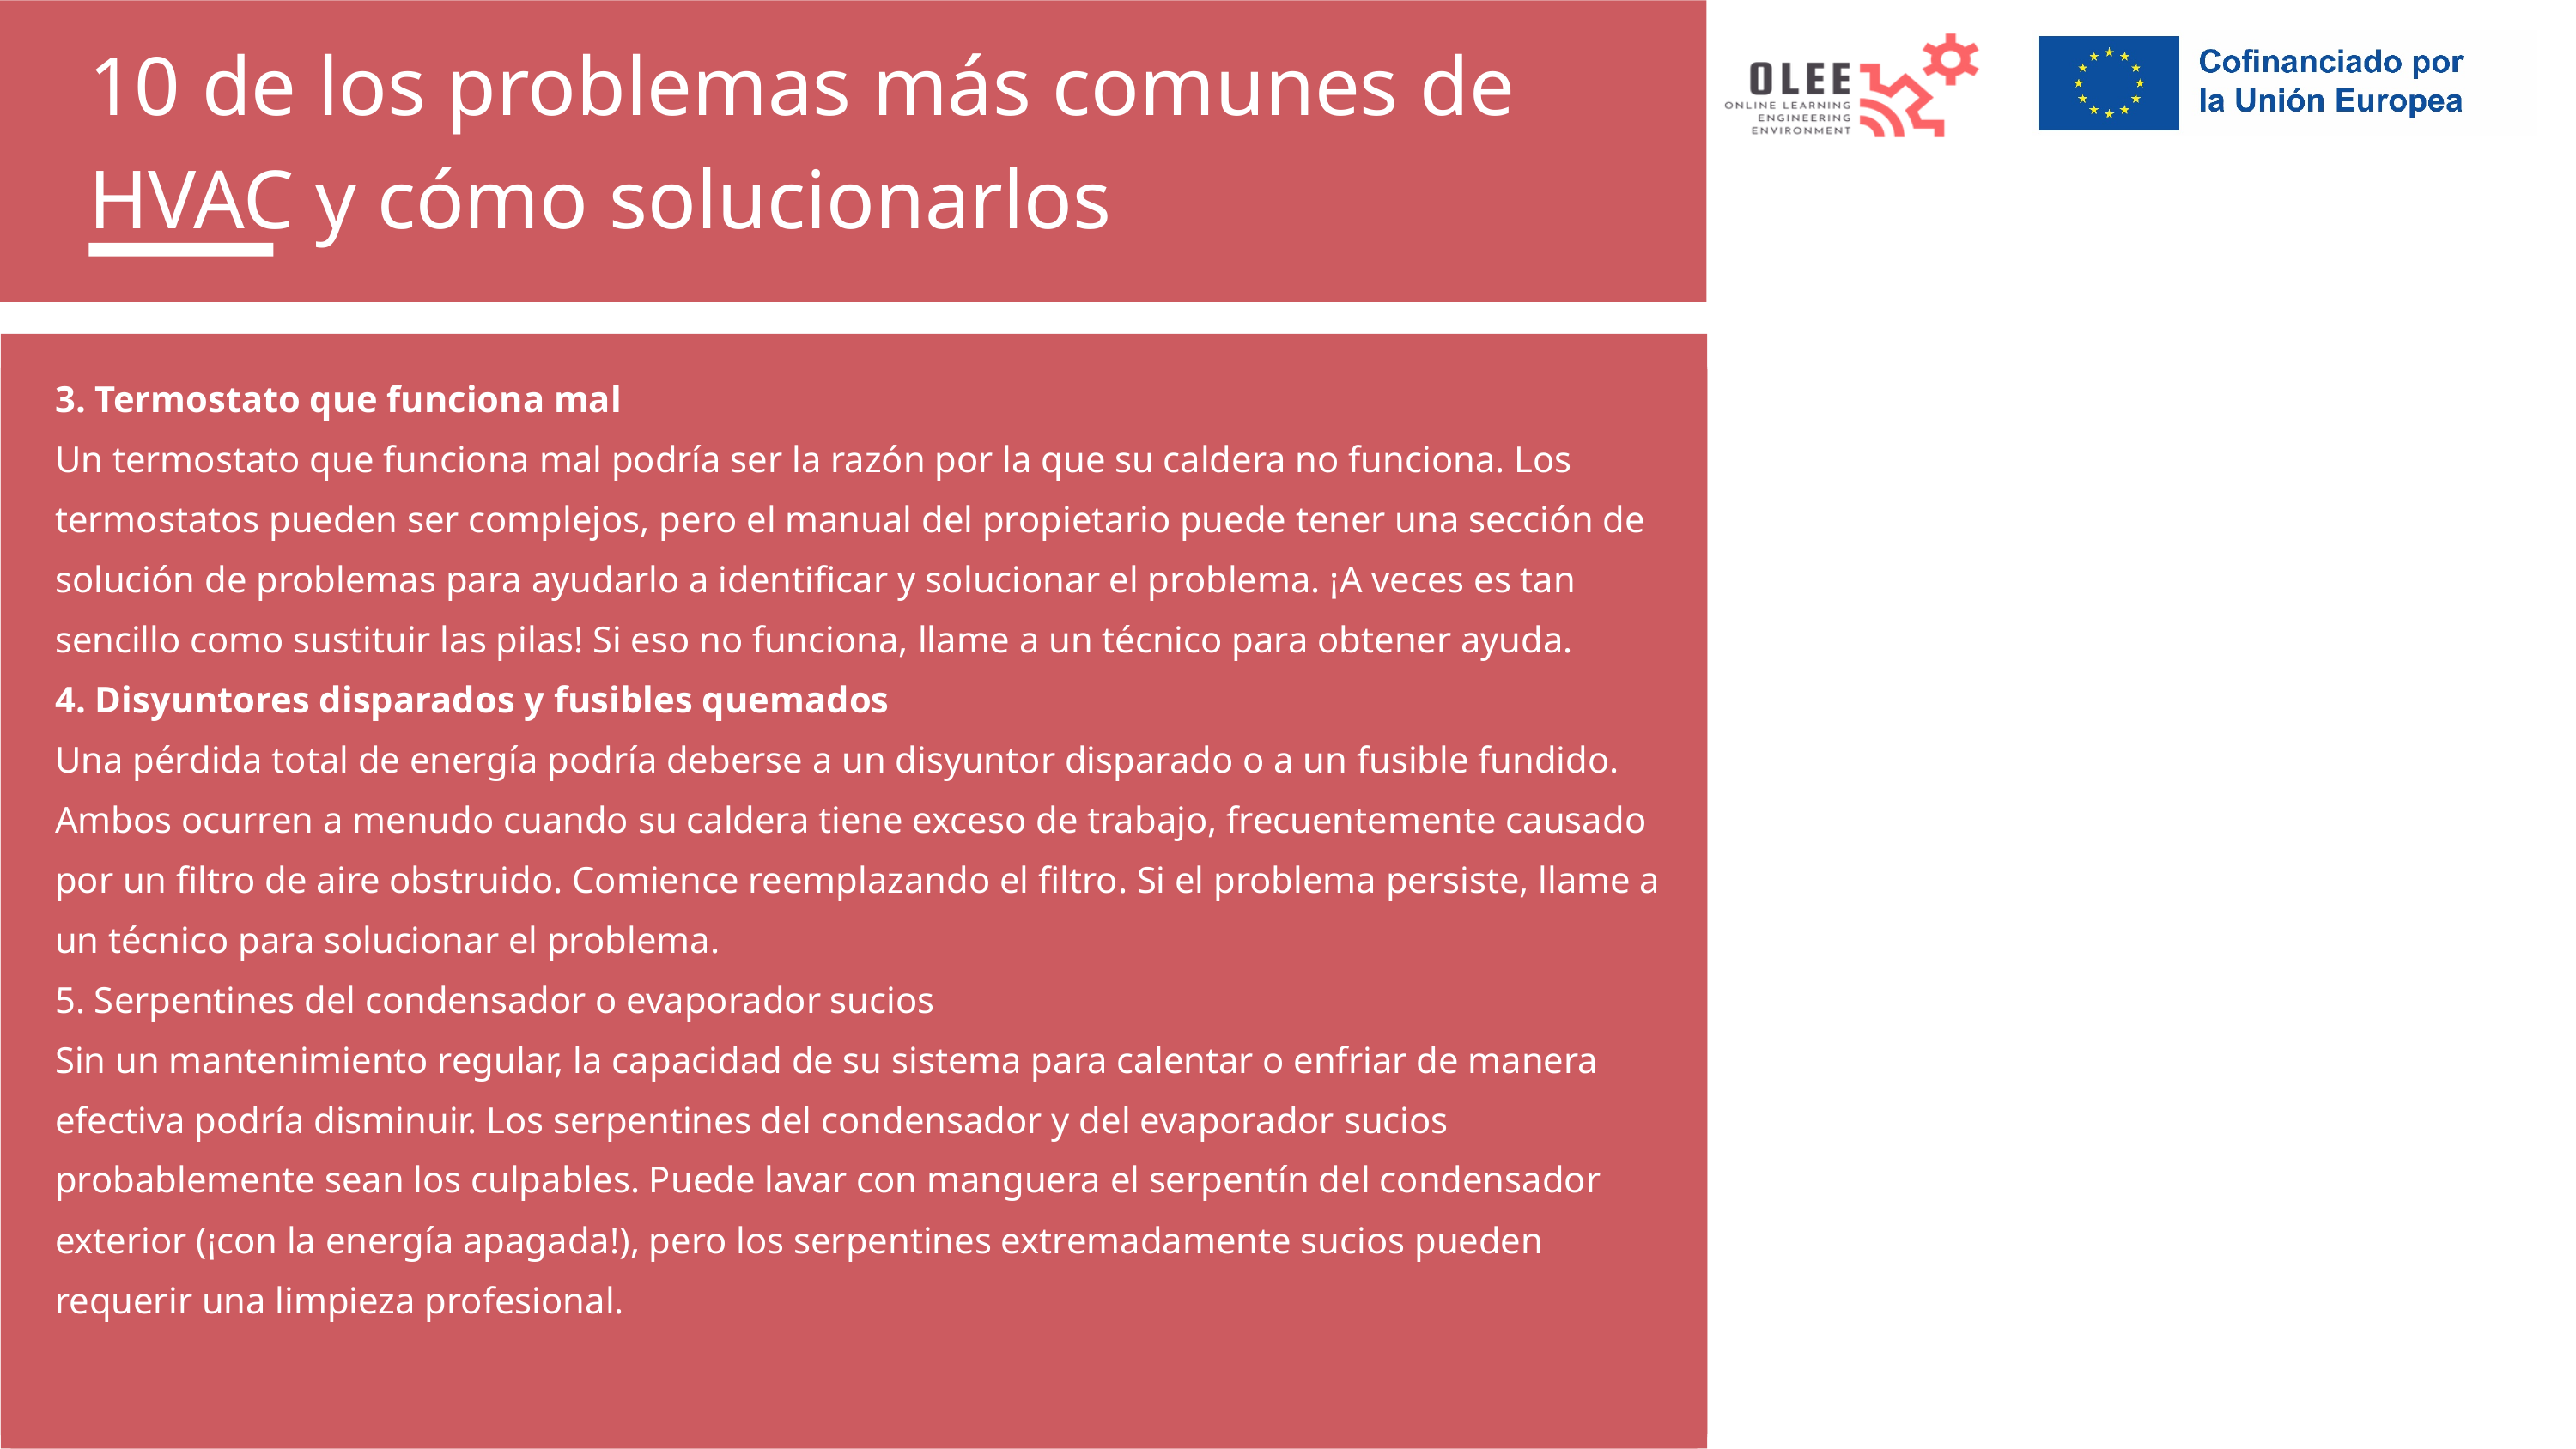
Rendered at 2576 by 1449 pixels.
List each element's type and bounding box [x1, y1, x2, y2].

text_box [0, 355, 1708, 1449]
text_box [1689, 0, 2018, 256]
text_box [0, 15, 1707, 303]
picture [1980, 22, 2537, 145]
